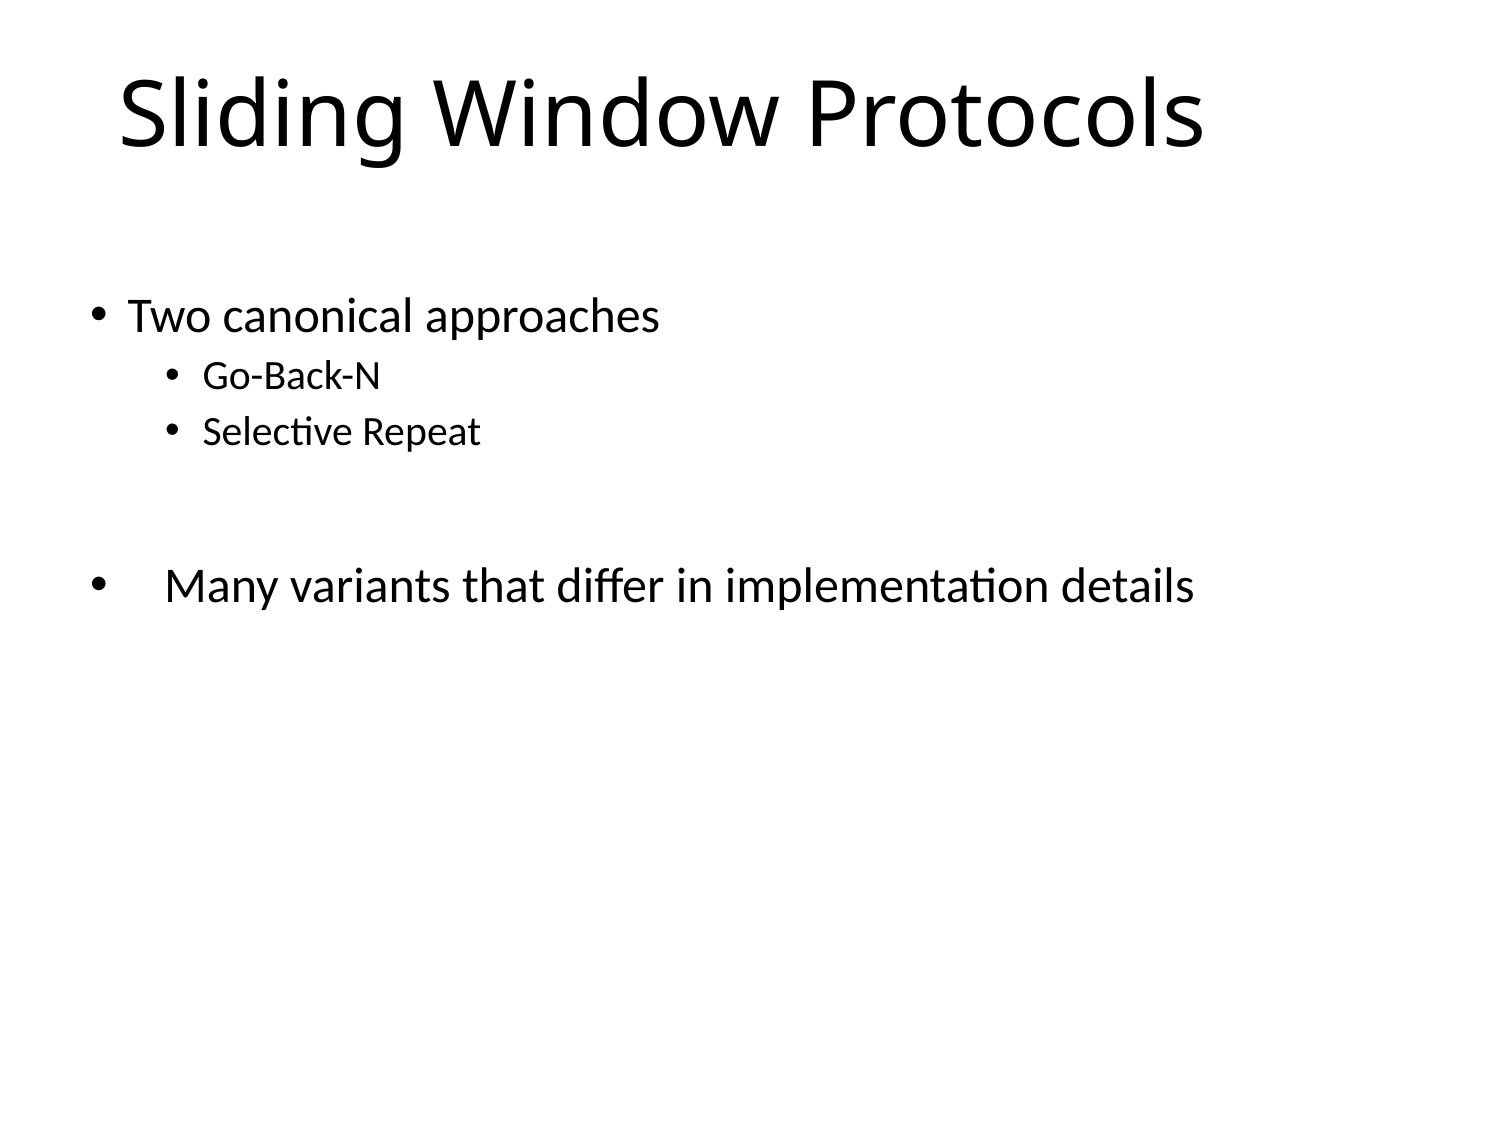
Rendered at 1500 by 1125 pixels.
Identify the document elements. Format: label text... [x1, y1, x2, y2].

title Sliding Window Protocols [103, 59, 1397, 278]
list Two canonical approaches Go-Back-N Selective Repeat Many variants that differ in implementation details [75, 282, 1413, 1050]
